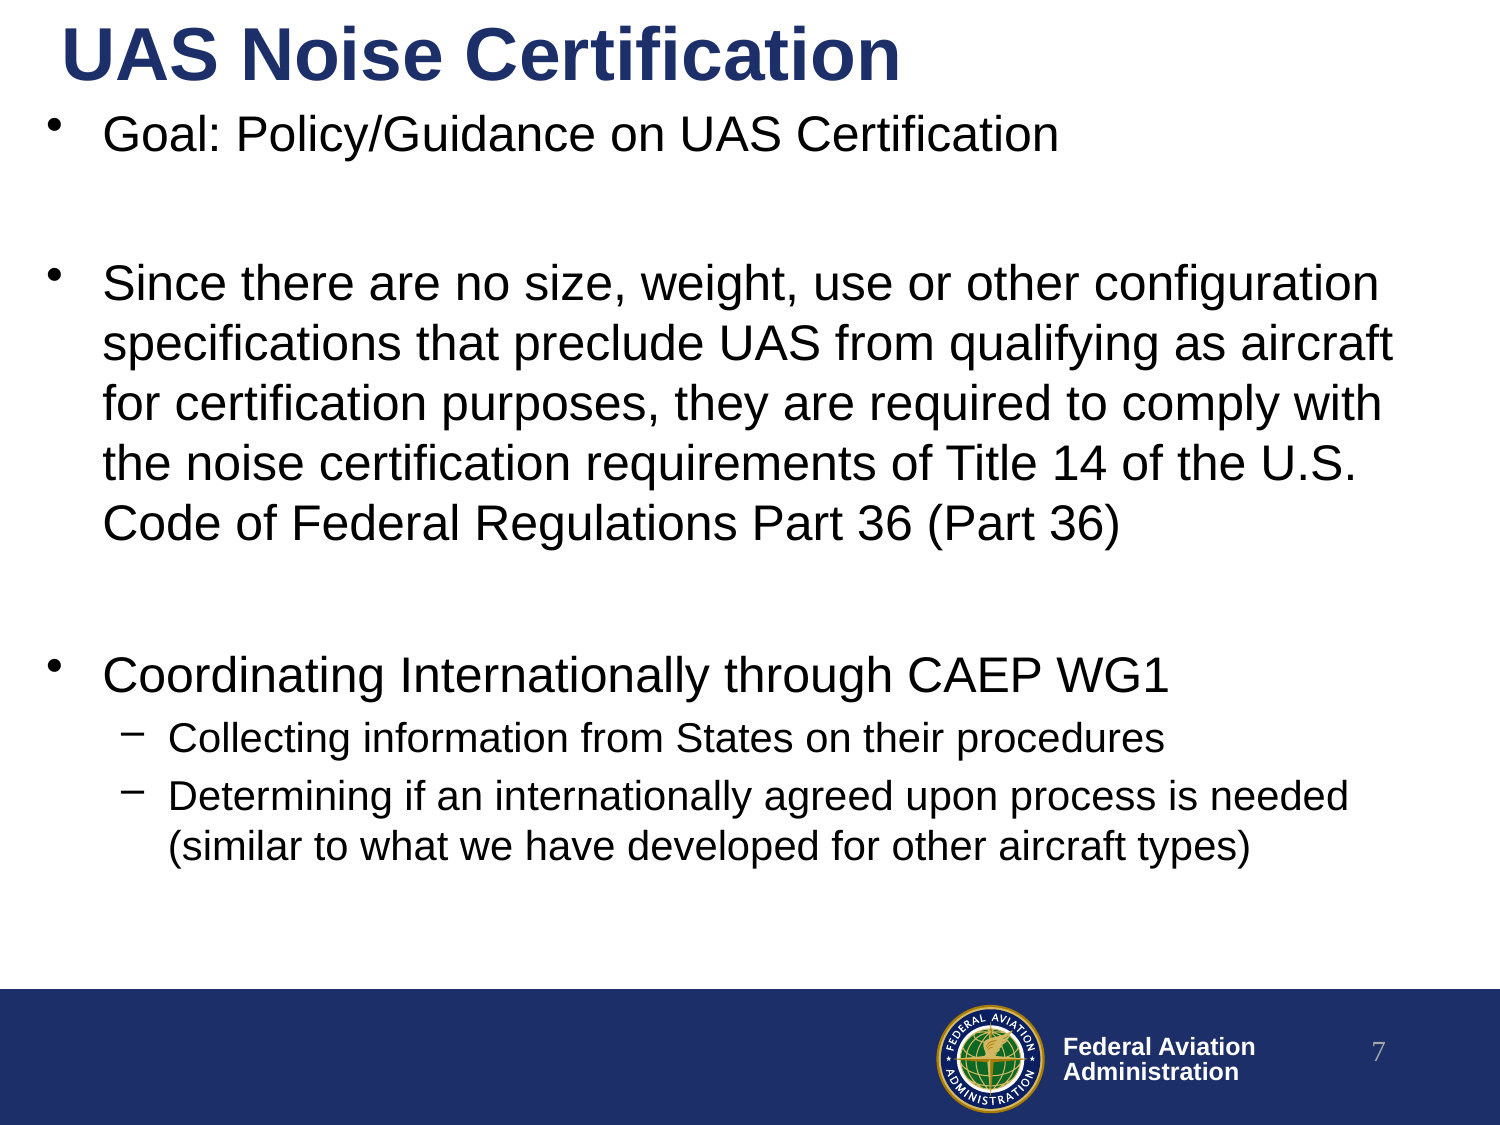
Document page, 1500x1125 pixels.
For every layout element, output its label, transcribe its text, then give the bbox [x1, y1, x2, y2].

list Goal: Policy/Guidance on UAS Certification Since there are no size, weight, use or other configuration specifications that preclude UAS from qualifying as aircraft for certification purposes, they are required to comply with the noise certification requirements of Title 14 of the U.S. Code of Federal Regulations Part 36 (Part 36) Coordinating Internationally through CAEP WG1 Collecting information from States on their procedures Determining if an internationally agreed upon process is needed (similar to what we have developed for other aircraft types) [31, 93, 1471, 939]
title UAS Noise Certification [46, 0, 1436, 93]
slide_number 7 [1088, 1025, 1402, 1100]
